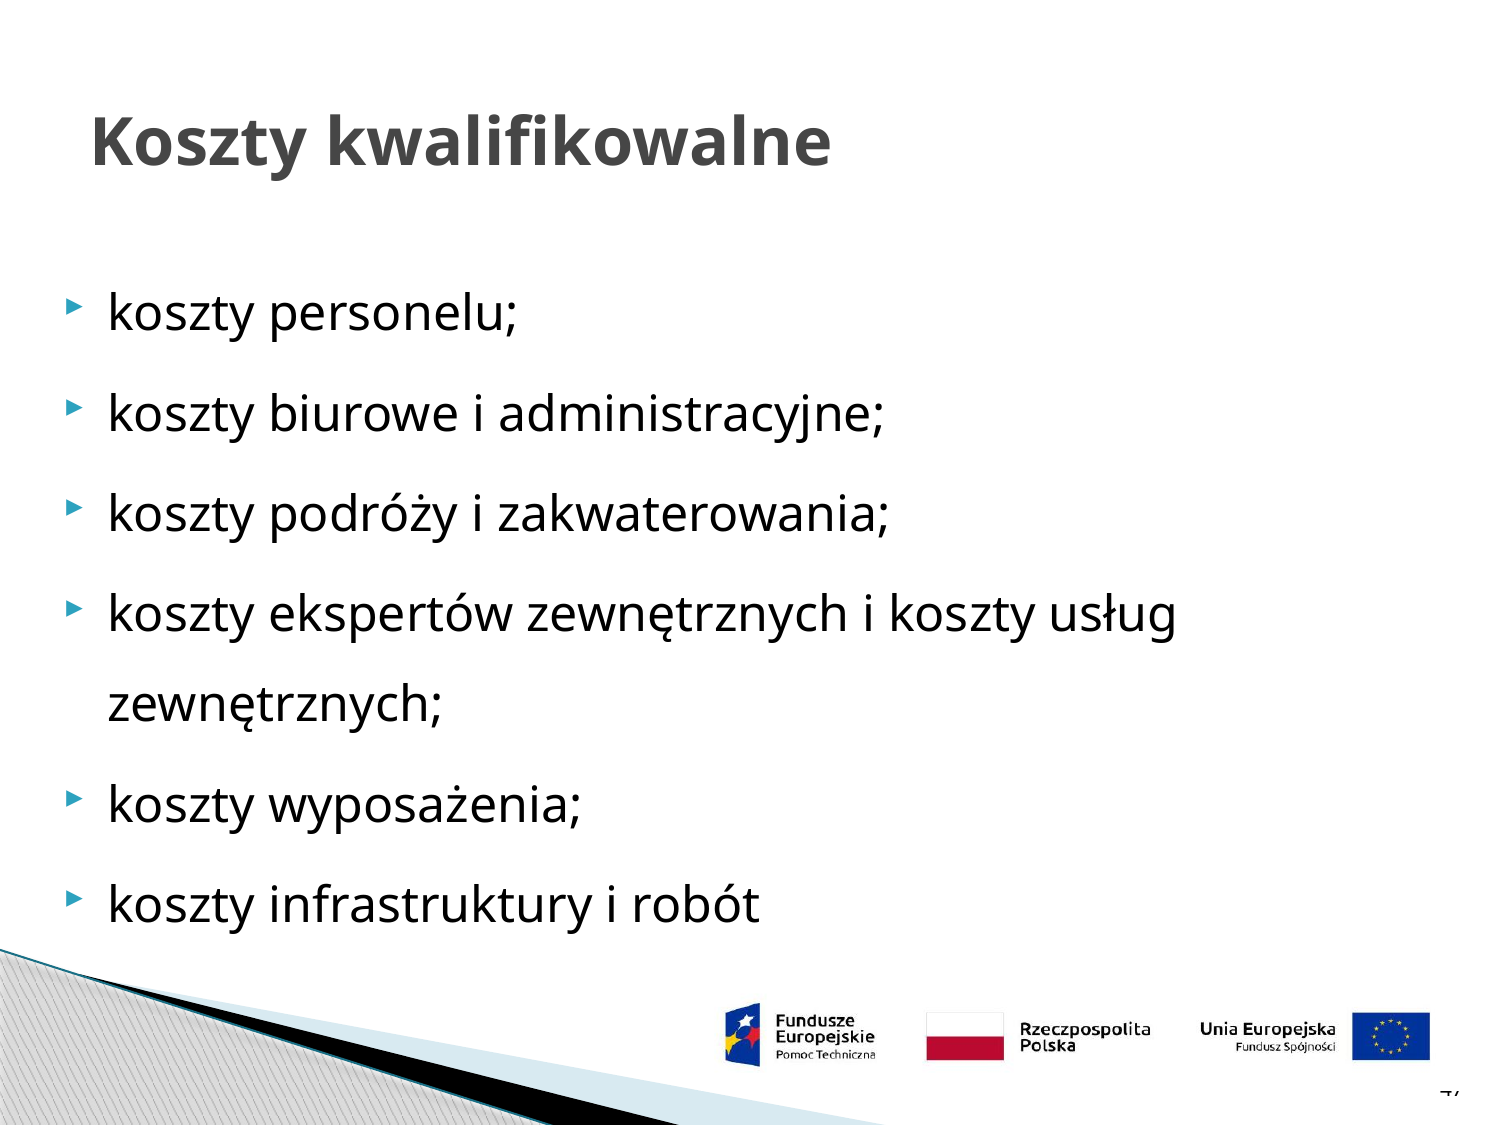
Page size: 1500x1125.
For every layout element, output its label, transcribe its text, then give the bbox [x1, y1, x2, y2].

title Koszty kwalifikowalne [75, 45, 1425, 233]
list koszty personelu; koszty biurowe i administracyjne; koszty podróży i zakwaterowania; koszty ekspertów zewnętrznych i koszty usług zewnętrznych; koszty wyposażenia; koszty infrastruktury i robót [48, 243, 1456, 986]
picture [701, 980, 1500, 1091]
slide_number 47 [1418, 1051, 1479, 1112]
